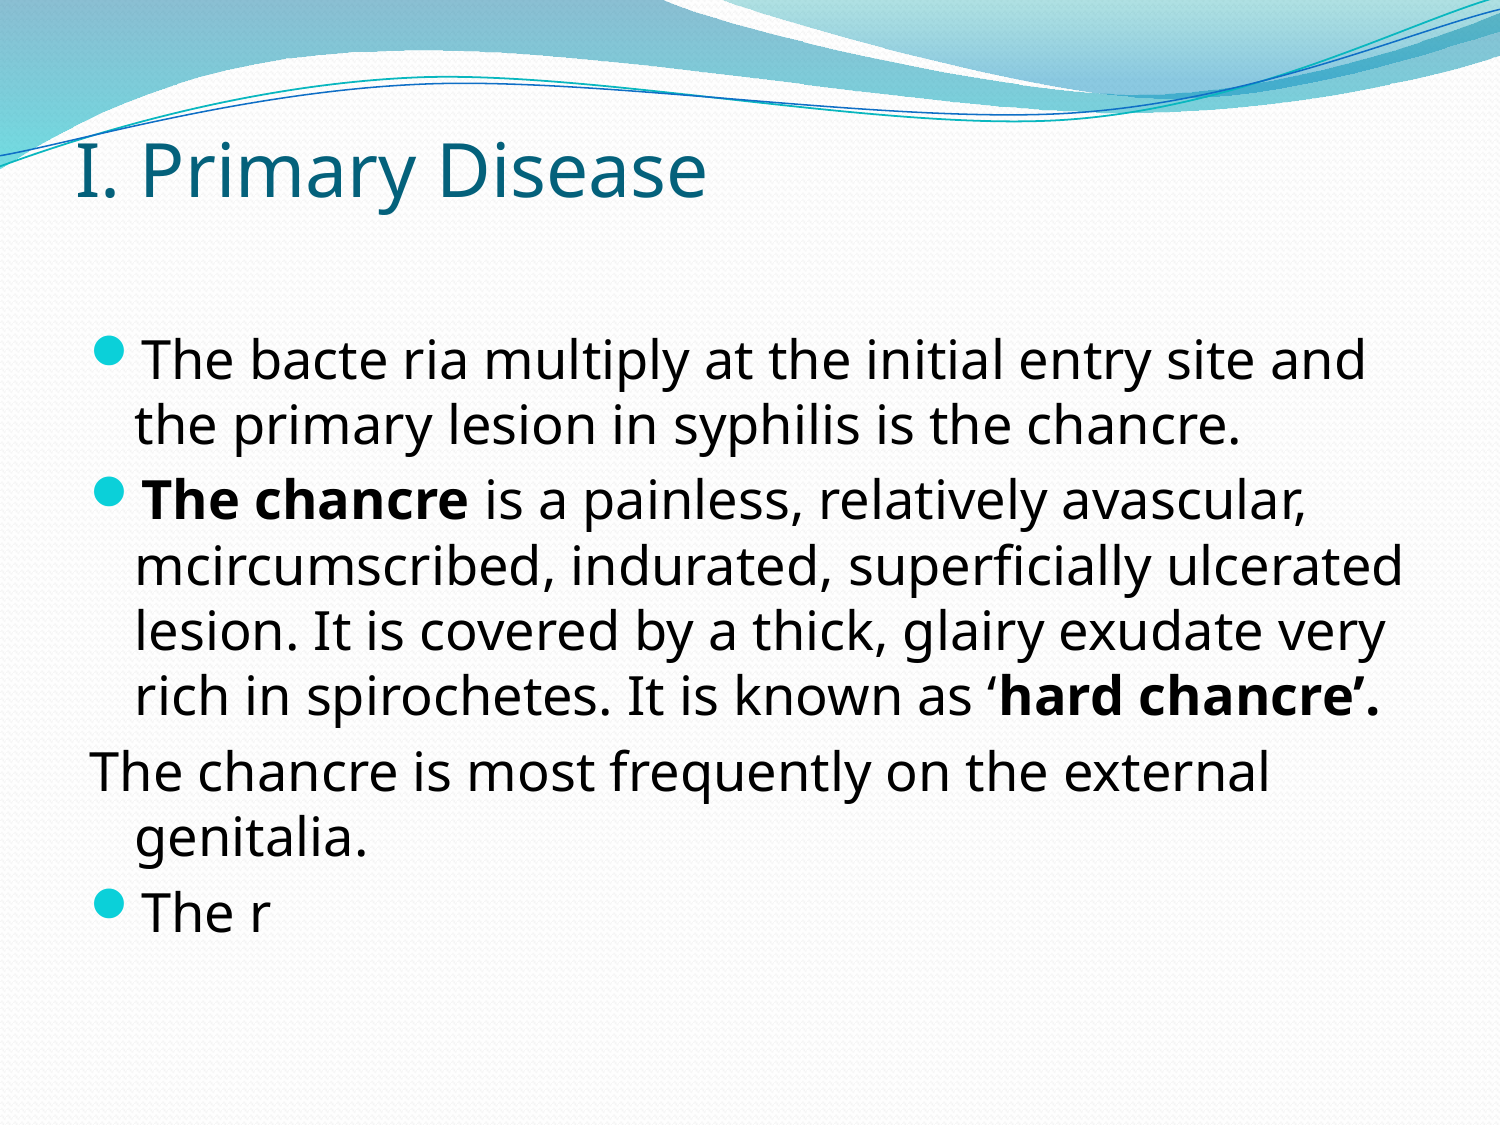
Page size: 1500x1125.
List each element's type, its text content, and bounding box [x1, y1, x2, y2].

title I. Primary Disease [75, 115, 1425, 303]
list The bacte ria multiply at the initial entry site and the primary lesion in syphilis is the chancre. The chancre is a painless, relatively avascular, mcircumscribed, indurated, superficially ulcerated lesion. It is covered by a thick, glairy exudate very rich in spirochetes. It is known as ‘hard chancre’. The chancre is most frequently on the external genitalia. The r [75, 317, 1425, 1038]
